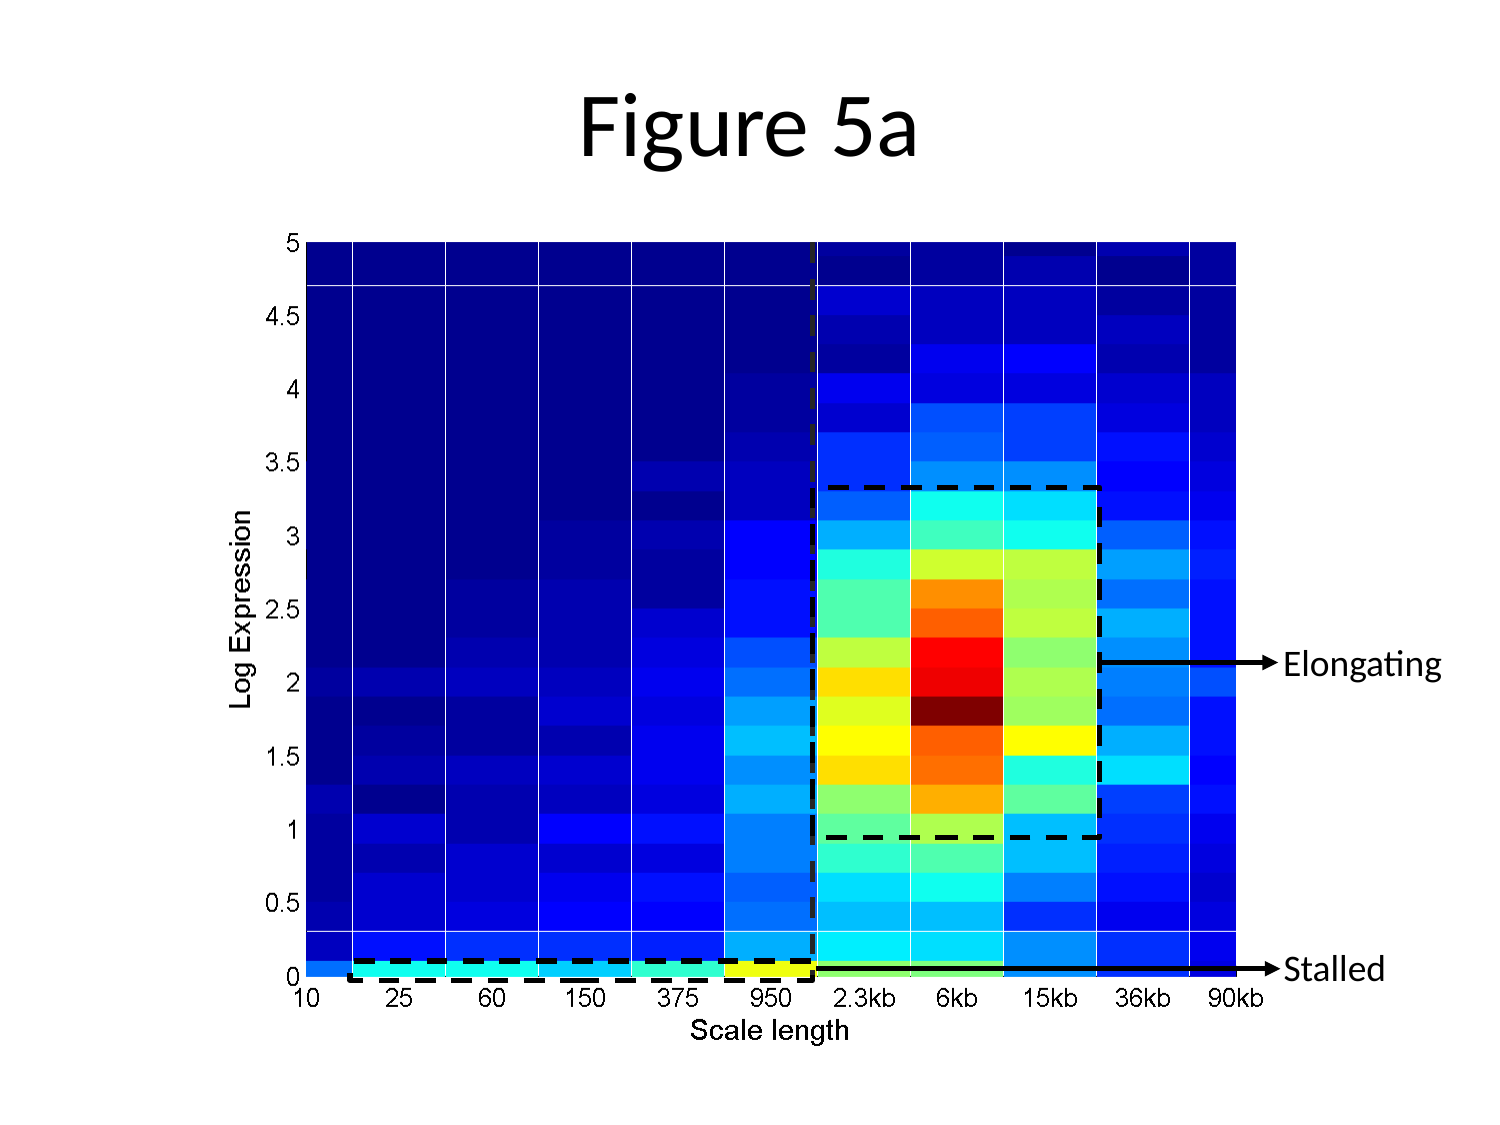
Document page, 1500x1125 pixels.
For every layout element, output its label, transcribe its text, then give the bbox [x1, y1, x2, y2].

text_box Stalled [1354, 937, 1402, 997]
title Figure 5a [75, 26, 1425, 214]
picture [149, 174, 1351, 1076]
text_box Elongating [1354, 631, 1458, 692]
